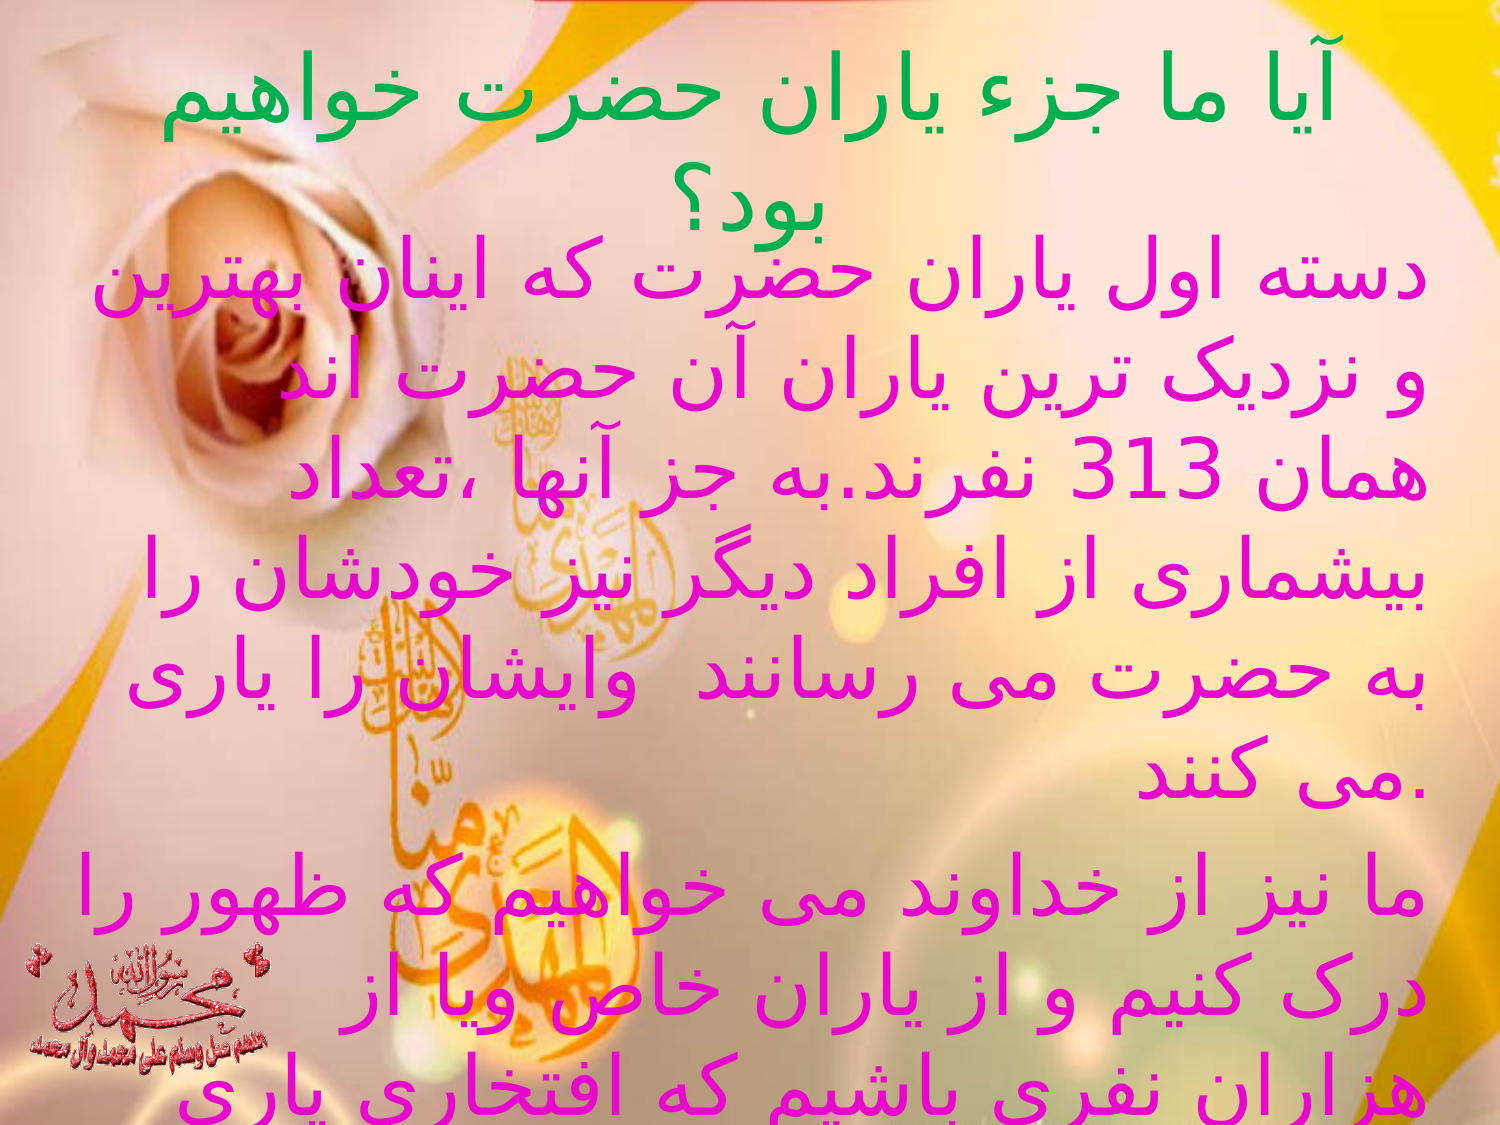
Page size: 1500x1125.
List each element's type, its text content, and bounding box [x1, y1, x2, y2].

picture [0, 0, 1500, 1125]
title آیا ما جزء یاران حضرت خواهیم بود؟ [74, 44, 1426, 207]
list دسته اول یاران حضرت که اینان بهترین و نزدیک ترین یاران آن حضرت اند همان 313 نفرند.به جز آنها ،تعداد بیشماری از افراد دیگر نیز خودشان را به حضرت می رسانند وایشان را یاری می کنند. ما نیز از خداوند می خواهیم که ظهور را درک کنیم و از یاران خاص ویا از هزاران نفری باشیم که افتخاری یاری ایشان را دارند. [29, 207, 1448, 1071]
